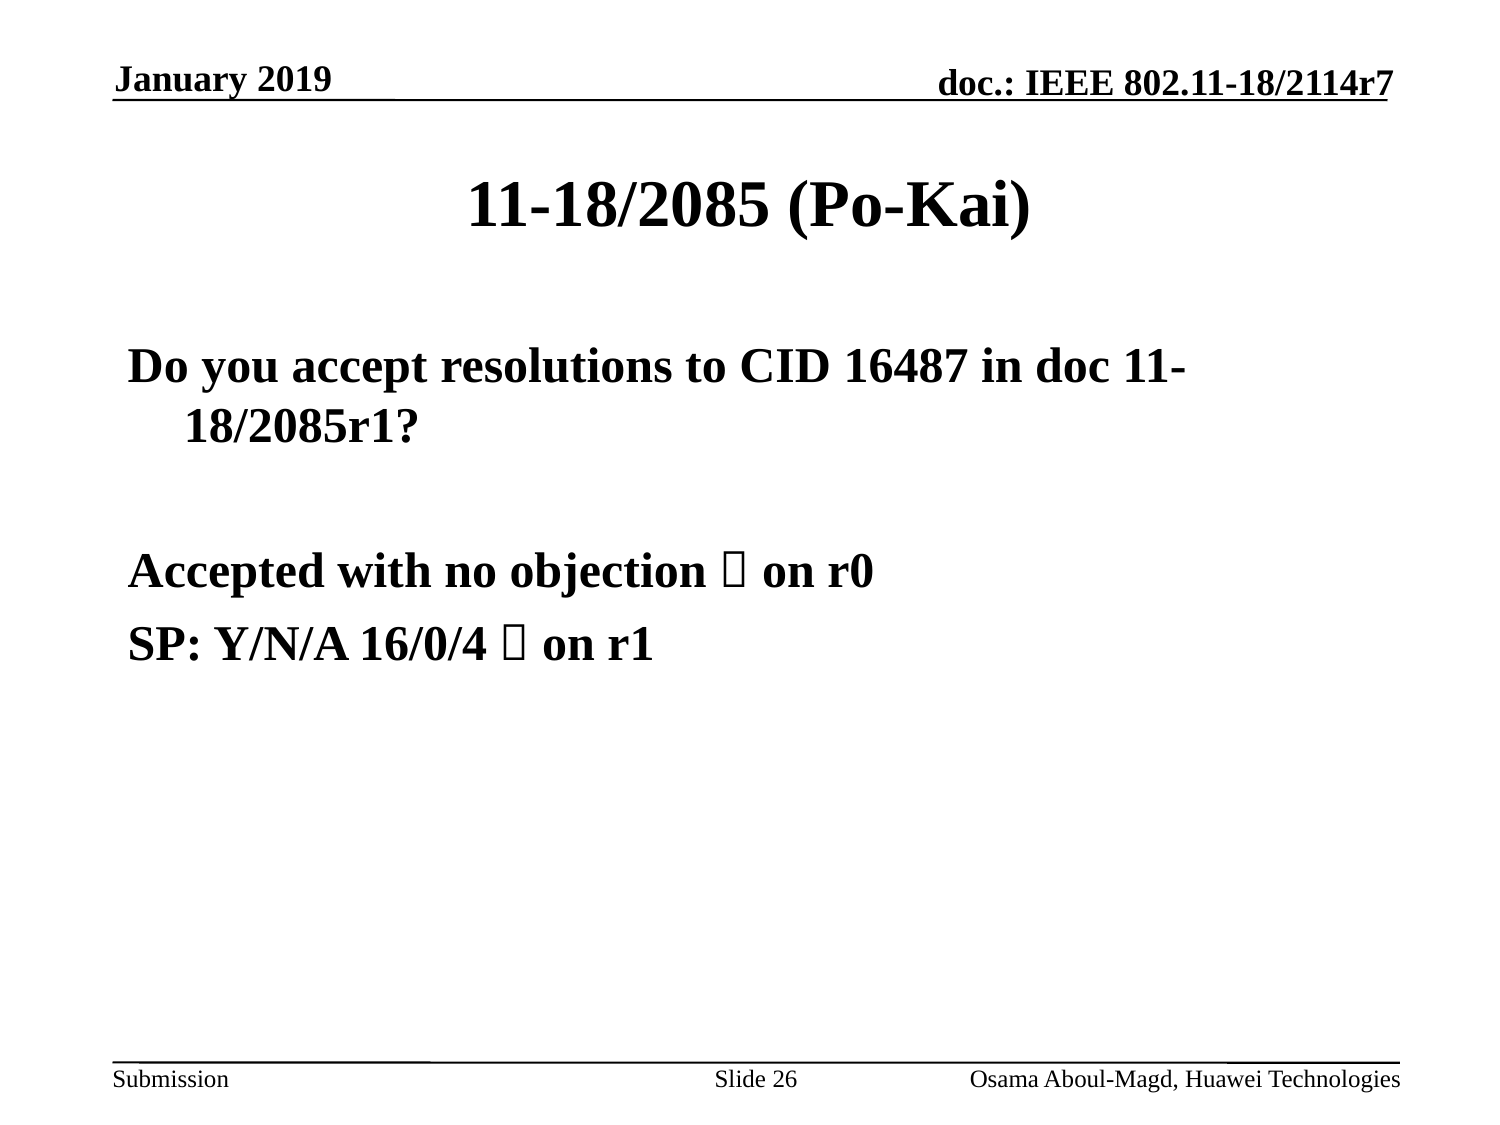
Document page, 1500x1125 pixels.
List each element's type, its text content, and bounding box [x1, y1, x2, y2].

list Do you accept resolutions to CID 16487 in doc 11-18/2085r1? Accepted with no objection  on r0 SP: Y/N/A 16/0/4  on r1 [112, 324, 1388, 1000]
title 11-18/2085 (Po-Kai) [112, 112, 1388, 288]
footer Osama Aboul-Magd, Huawei Technologies [878, 1061, 1402, 1093]
slide_number Slide 26 [712, 1061, 800, 1123]
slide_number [114, 54, 423, 100]
